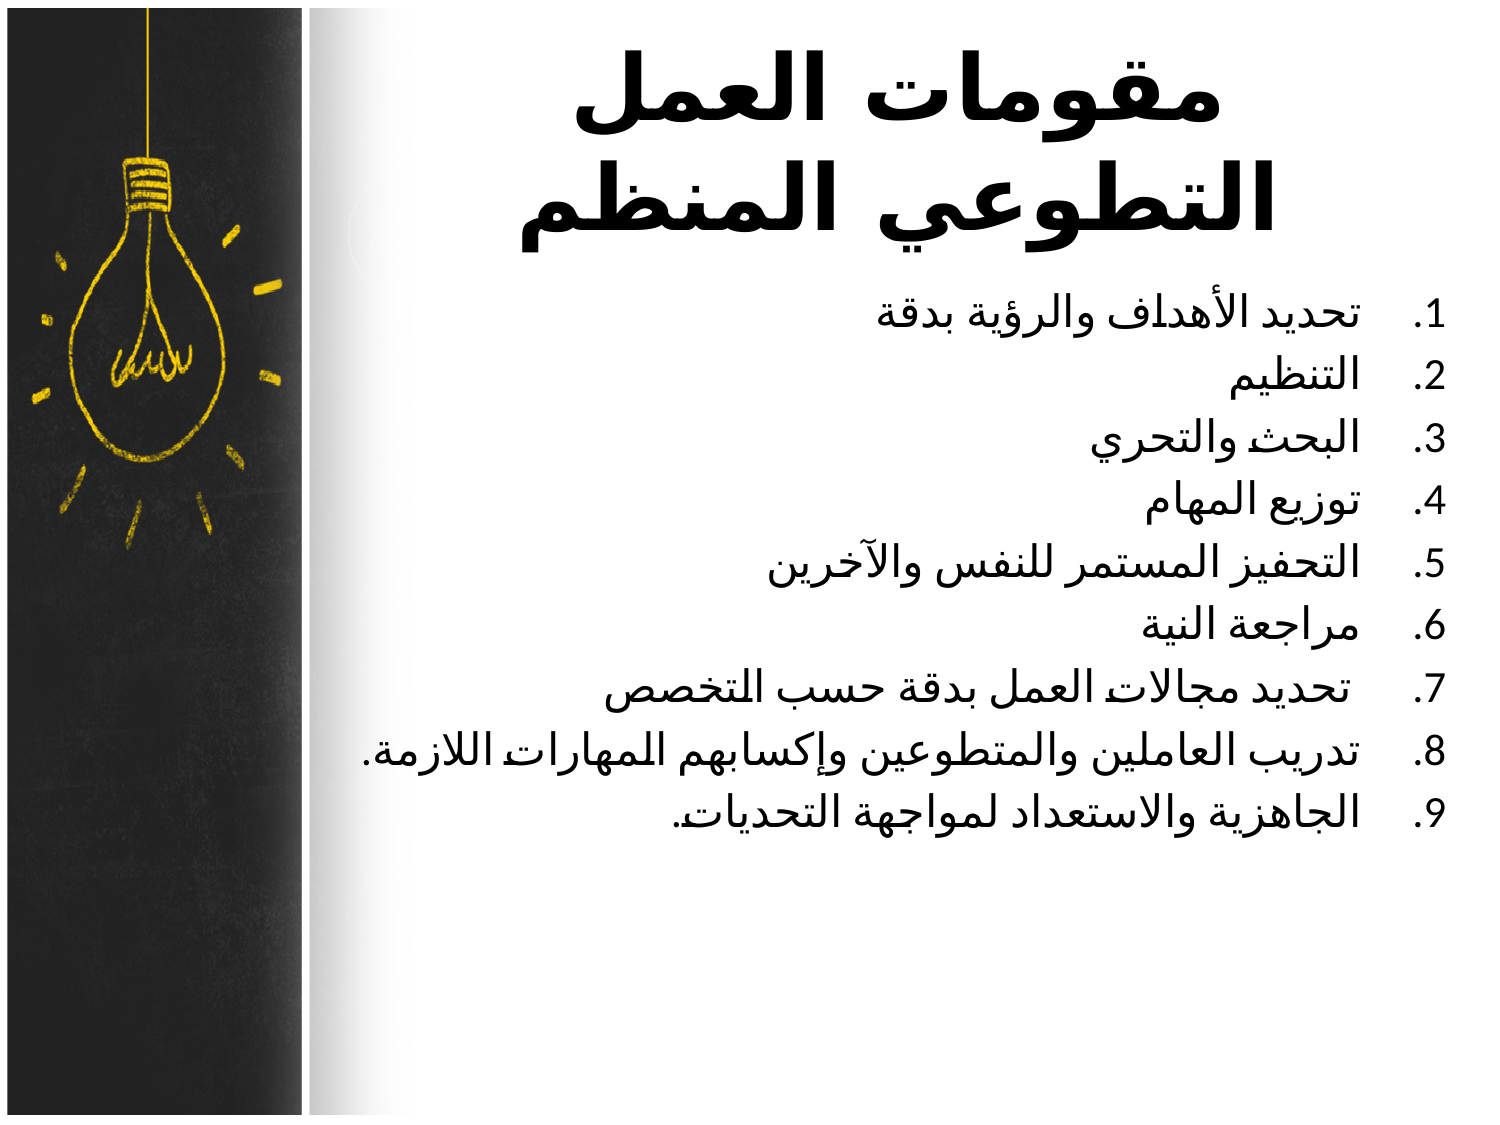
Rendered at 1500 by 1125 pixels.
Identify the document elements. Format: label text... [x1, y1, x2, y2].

title مقومات العمل التطوعي المنظم [371, 45, 1425, 233]
list تحديد الأهداف والرؤية بدقة التنظيم البحث والتحري توزيع المهام التحفيز المستمر للنفس والآخرين مراجعة النية تحديد مجالات العمل بدقة حسب التخصص تدريب العاملين والمتطوعين وإكسابهم المهارات اللازمة. الجاهزية والاستعداد لمواجهة التحديات. [337, 275, 1450, 1018]
picture [0, 0, 1500, 1125]
